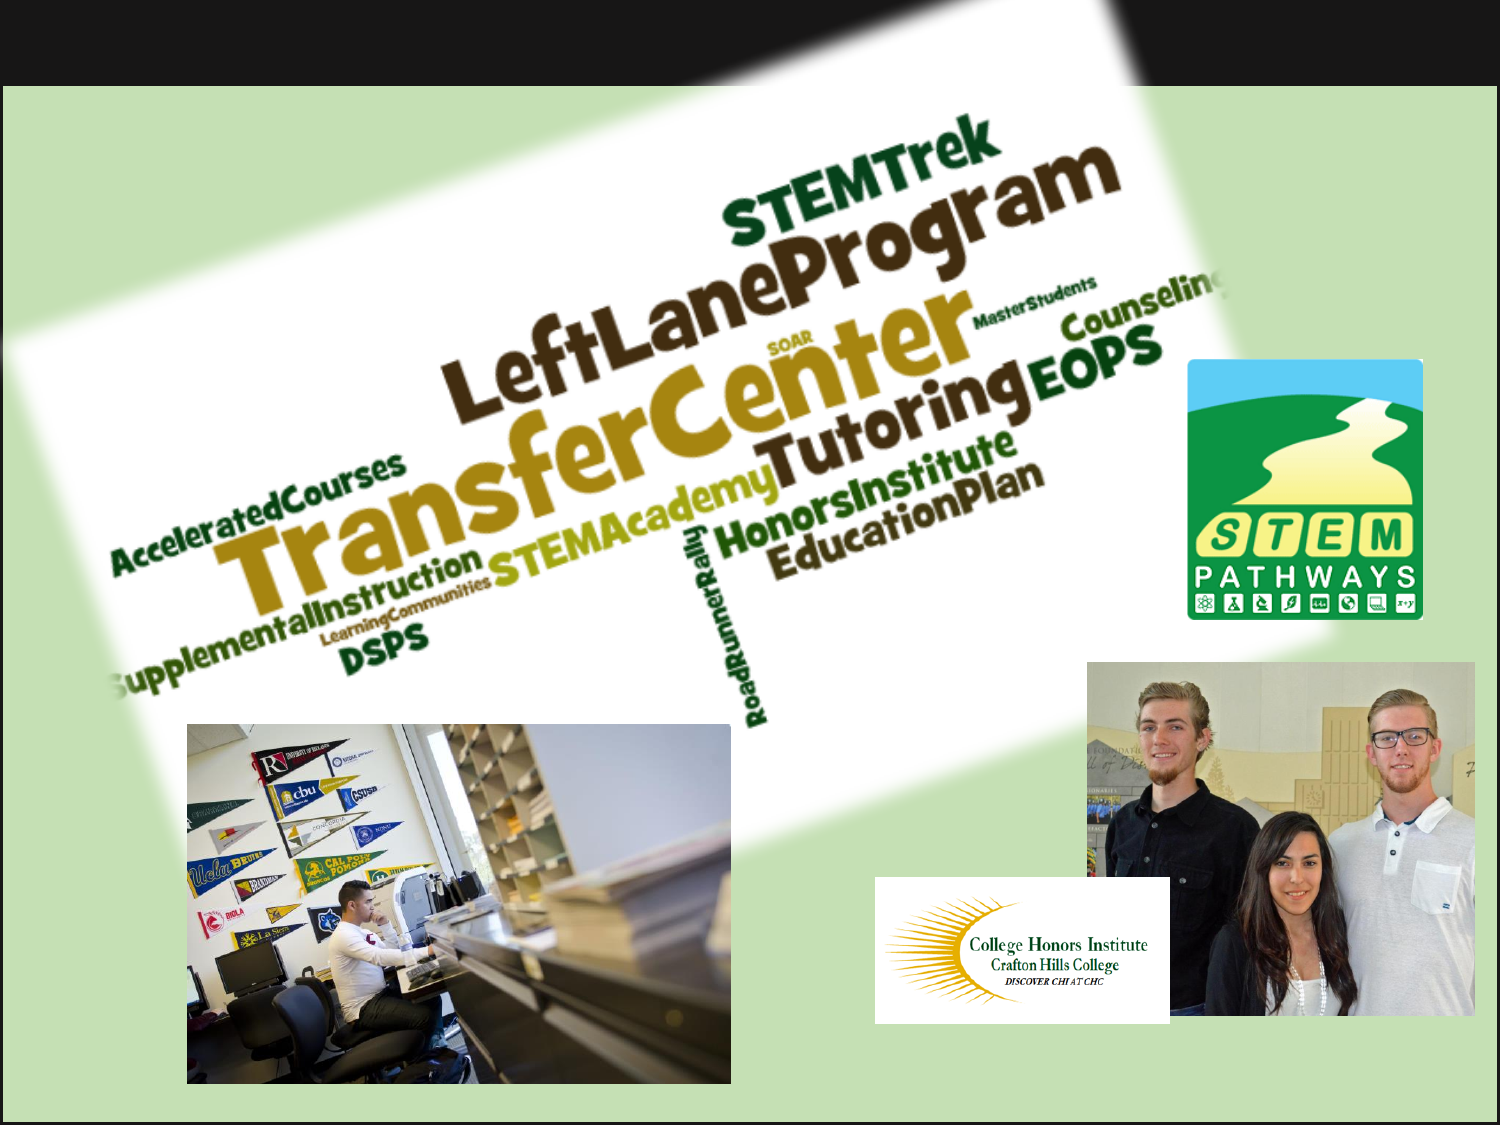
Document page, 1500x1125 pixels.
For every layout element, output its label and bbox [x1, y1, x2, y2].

list [1087, 662, 1475, 1016]
picture [874, 877, 1170, 1024]
picture [19, 0, 1423, 1084]
